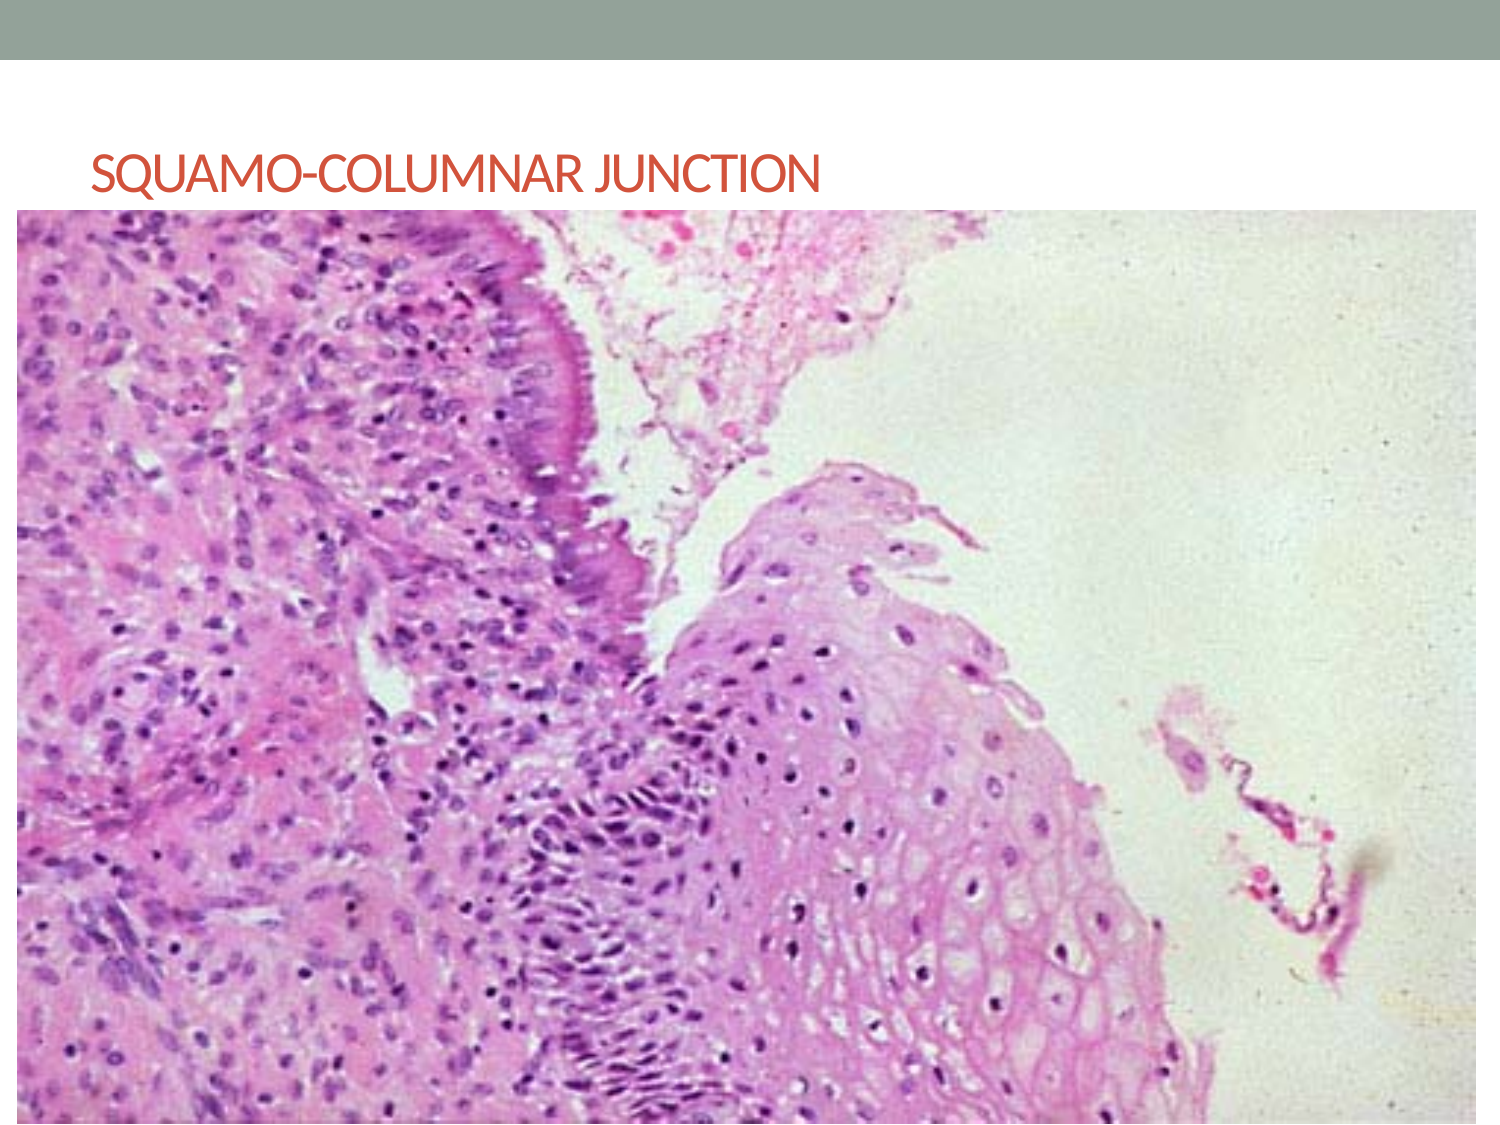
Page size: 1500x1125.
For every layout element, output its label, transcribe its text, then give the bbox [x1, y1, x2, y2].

picture [17, 210, 1476, 1124]
title SQUAMO-COLUMNAR JUNCTION [75, 87, 1425, 208]
